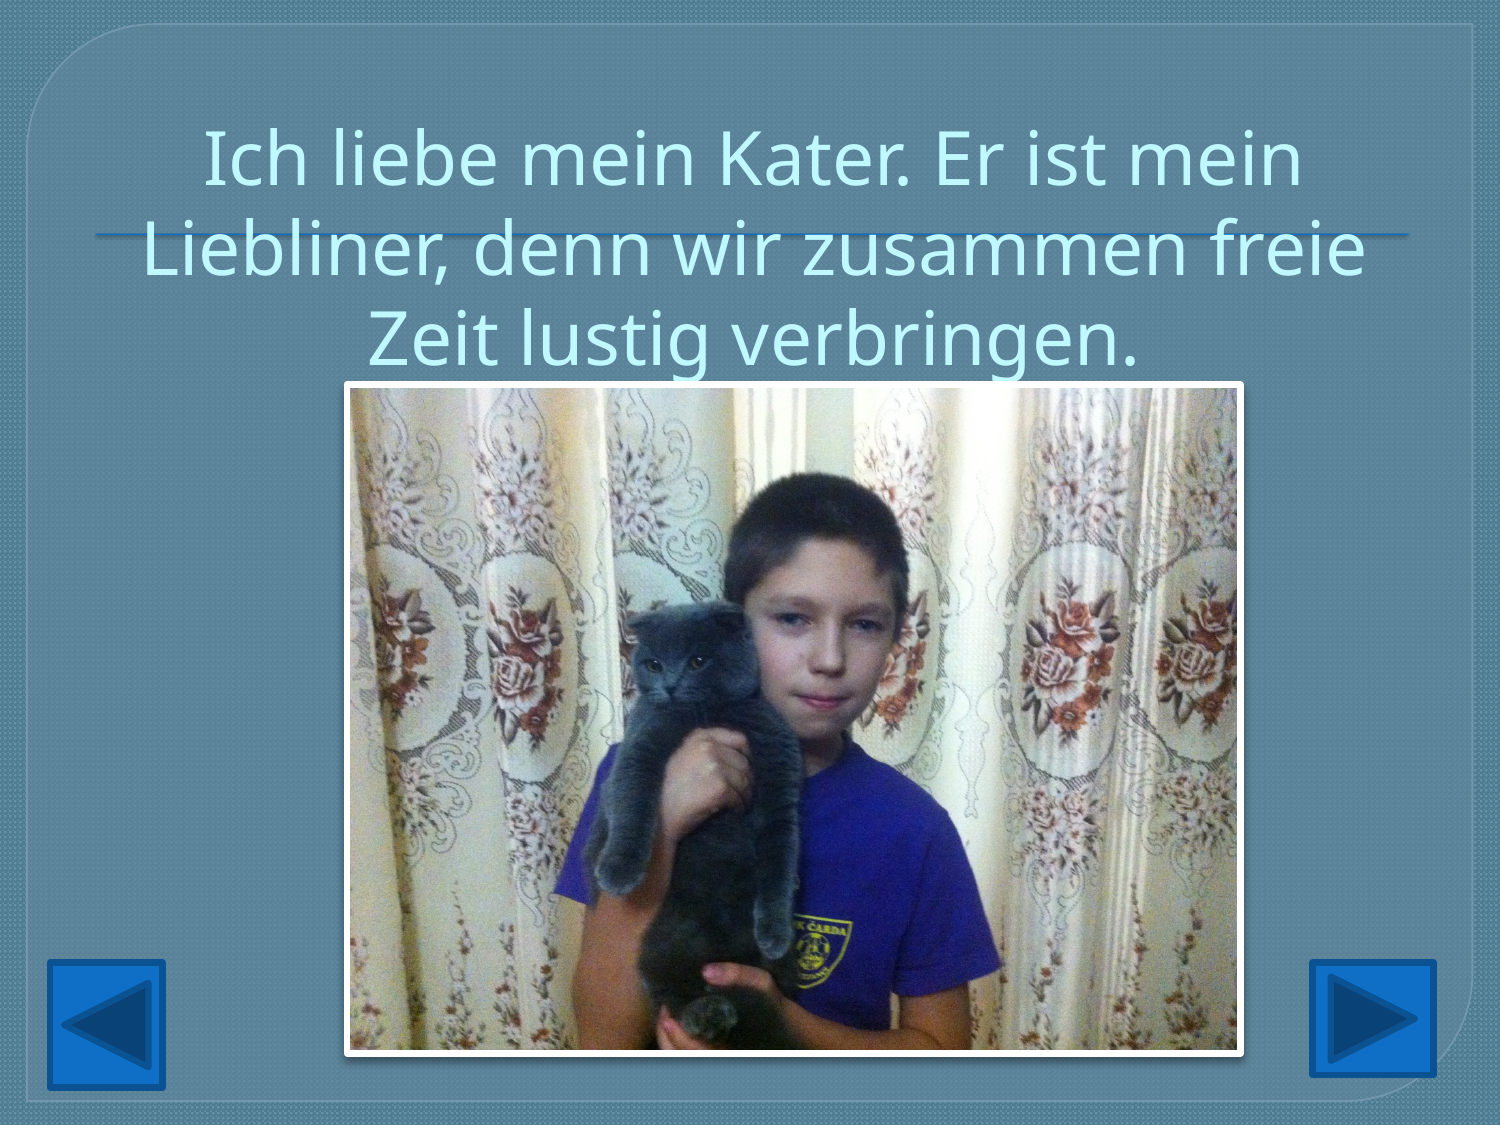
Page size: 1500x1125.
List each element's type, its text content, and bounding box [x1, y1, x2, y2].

text_box [47, 959, 166, 1091]
title Ich liebe mein Kater. Er ist mein Liebliner, denn wir zusammen freie Zeit lustig verbringen. [75, 62, 1425, 388]
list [349, 387, 1238, 1051]
text_box [1309, 959, 1437, 1078]
